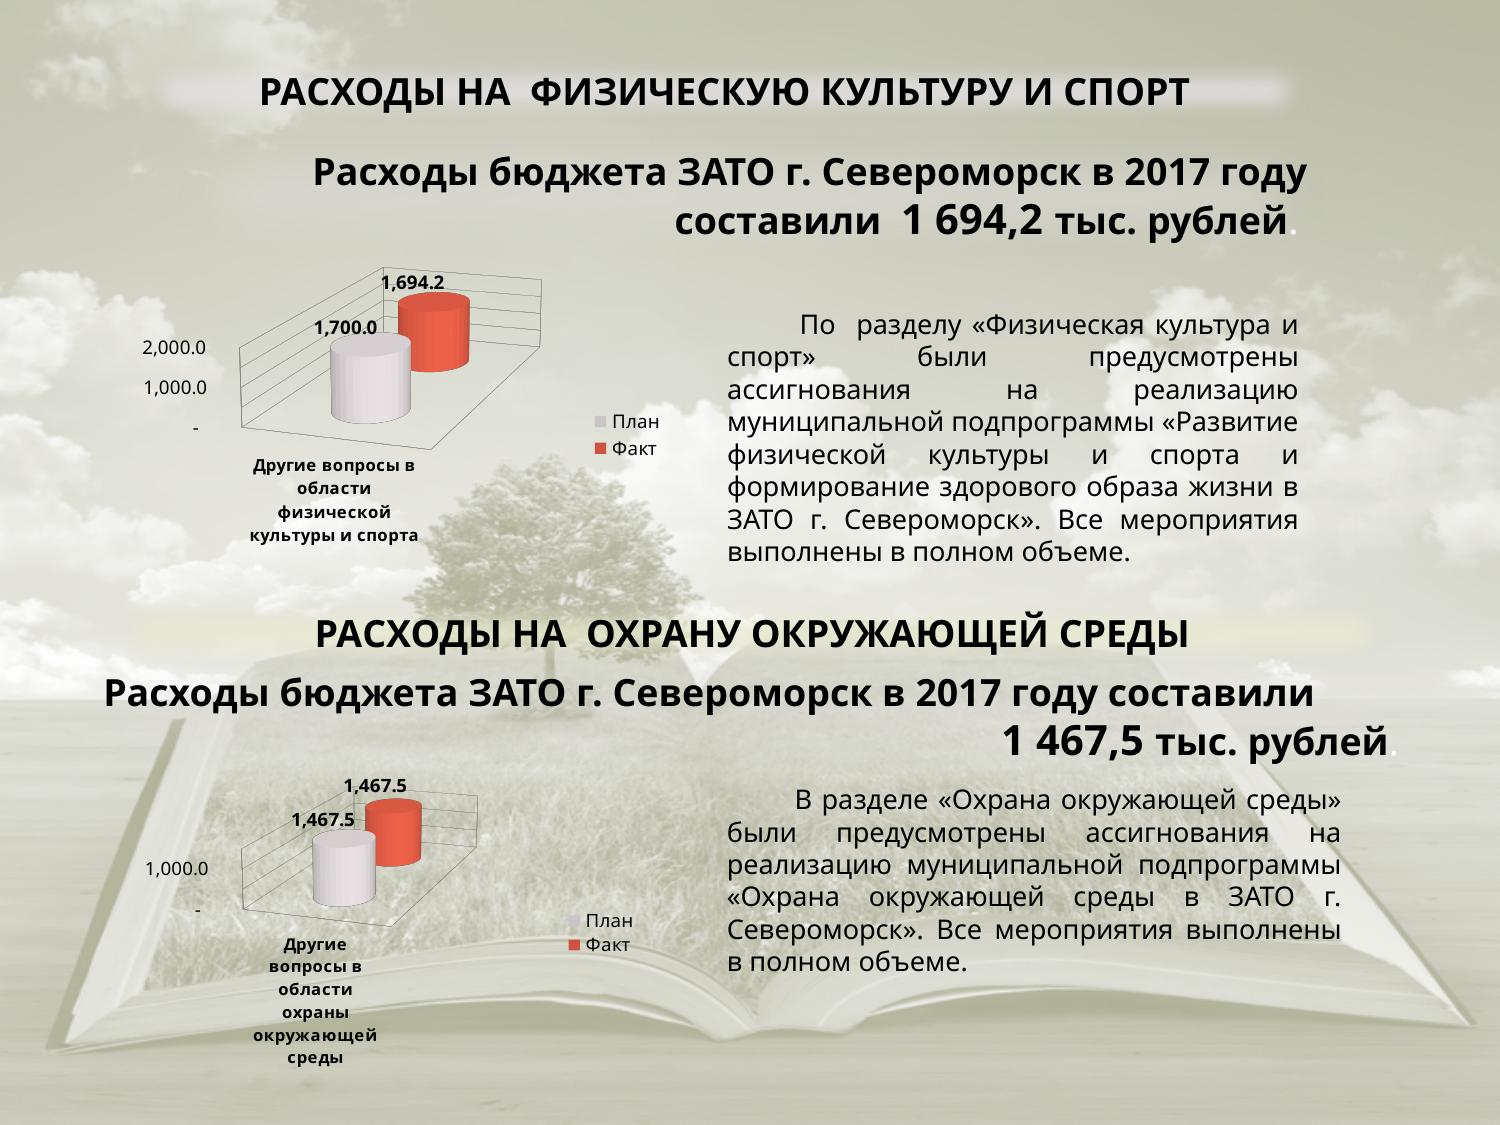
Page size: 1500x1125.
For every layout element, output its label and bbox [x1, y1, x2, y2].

chart [88, 260, 682, 604]
picture [0, 0, 1500, 1125]
chart [52, 772, 656, 1077]
